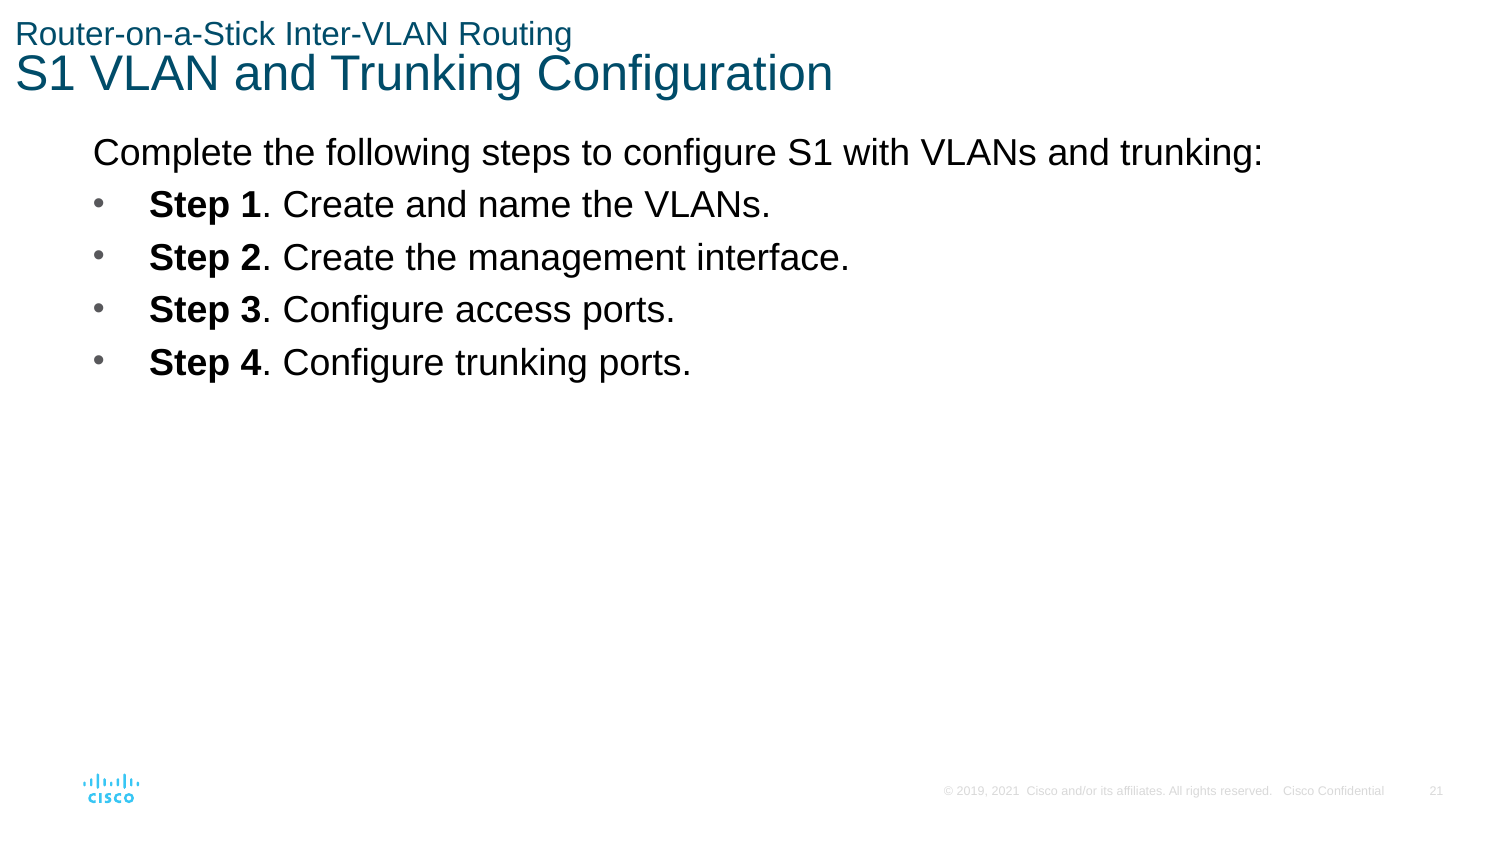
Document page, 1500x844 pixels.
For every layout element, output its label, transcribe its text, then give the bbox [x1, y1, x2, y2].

title Router-on-a-Stick Inter-VLAN Routing S1 VLAN and Trunking Configuration [0, 0, 1369, 121]
list Complete the following steps to configure S1 with VLANs and trunking: Step 1. Create and name the VLANs. Step 2. Create the management interface. Step 3. Configure access ports. Step 4. Configure trunking ports. [77, 120, 1437, 726]
